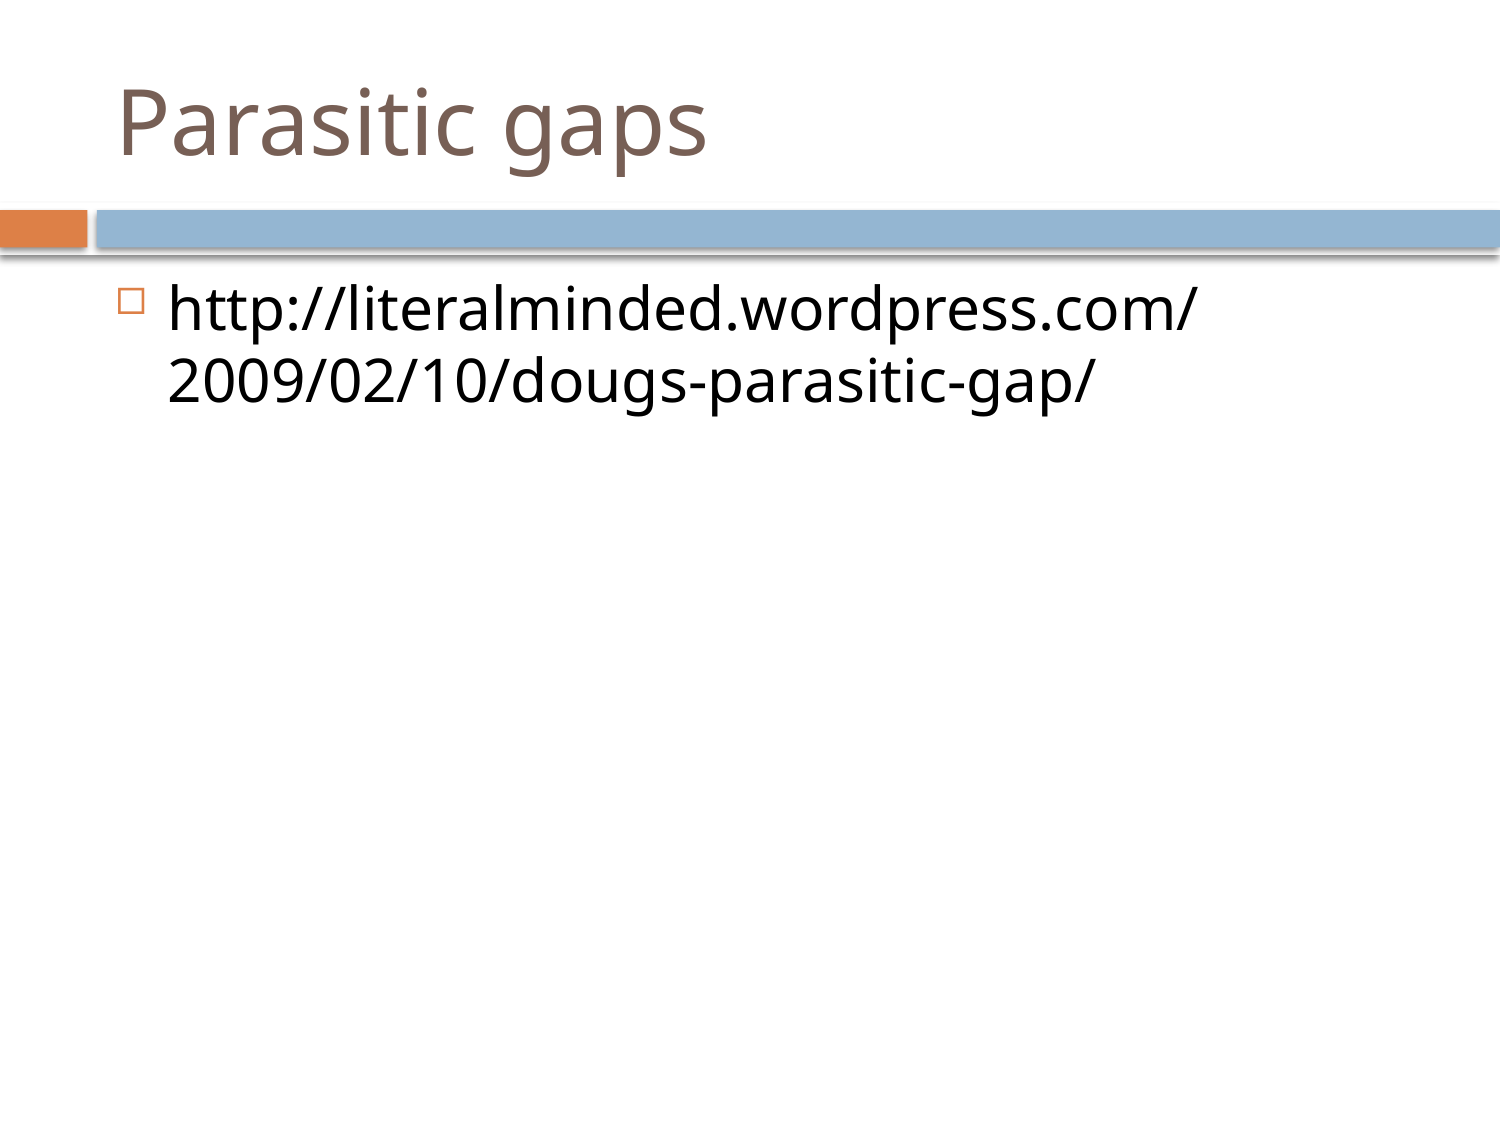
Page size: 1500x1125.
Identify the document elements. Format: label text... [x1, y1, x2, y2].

list http://literalminded.wordpress.com/2009/02/10/dougs-parasitic-gap/ [100, 262, 1438, 1000]
title Parasitic gaps [100, 37, 1438, 200]
